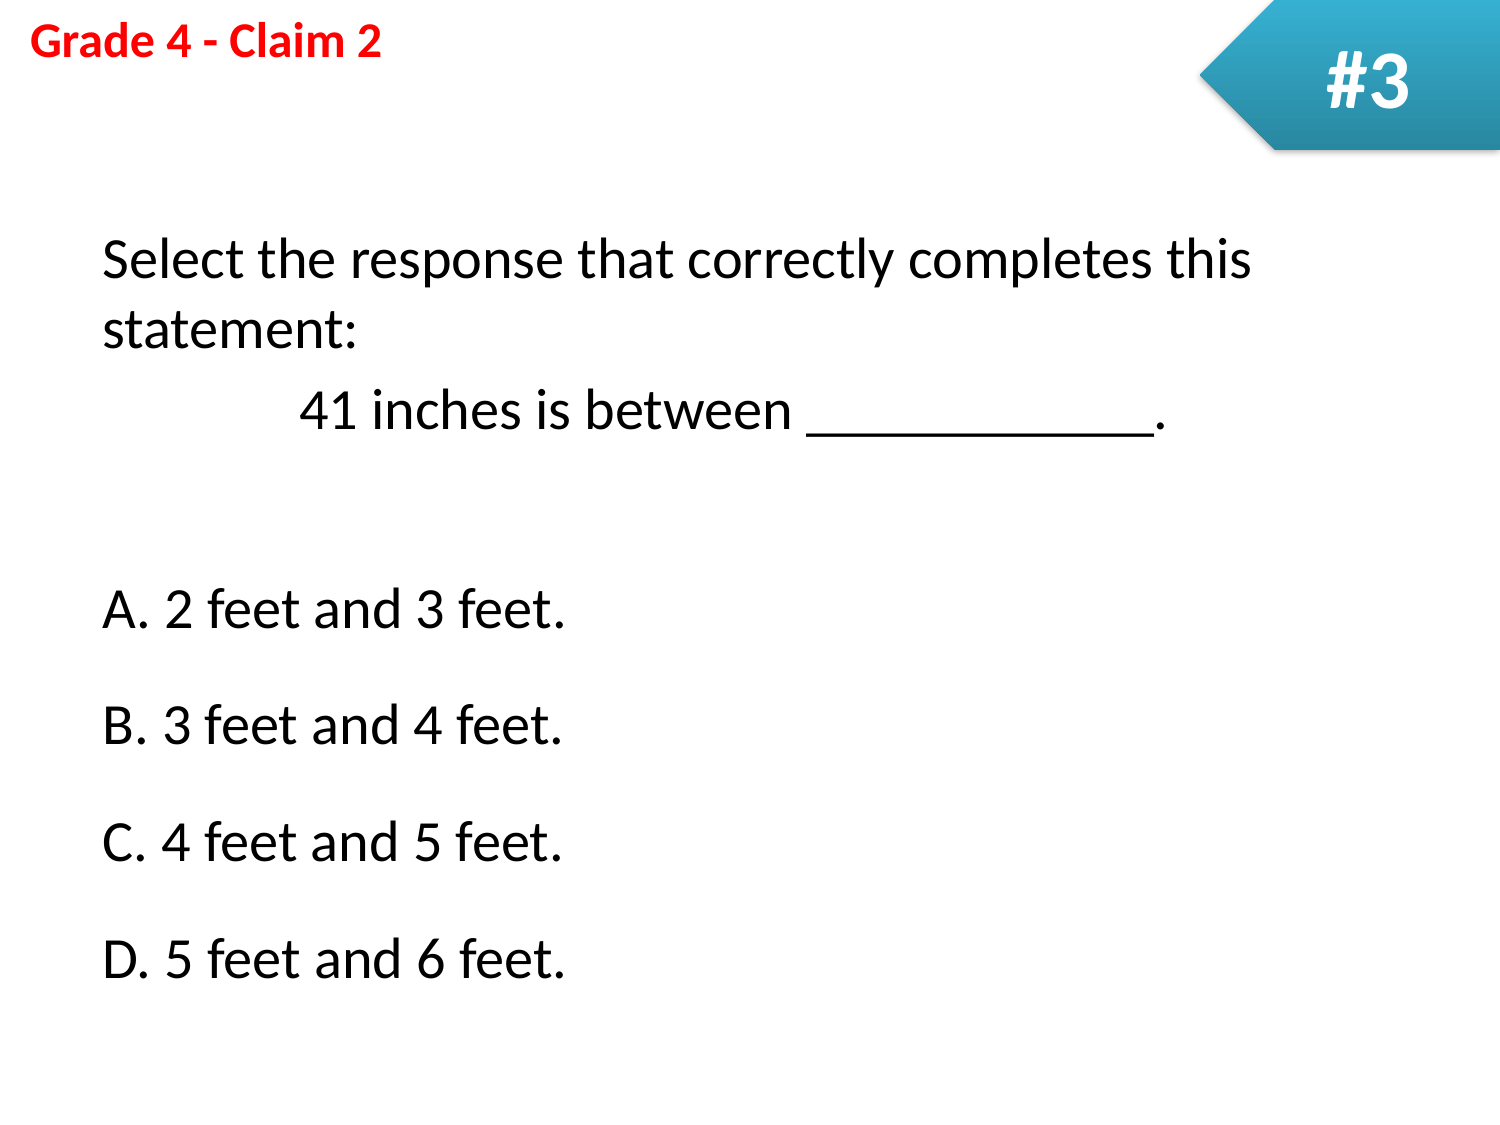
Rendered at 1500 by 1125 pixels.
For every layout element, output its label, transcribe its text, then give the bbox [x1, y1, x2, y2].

text_box #3 [1199, 0, 1500, 150]
list Select the response that correctly completes this statement: 41 inches is between ____________. A. 2 feet and 3 feet. B. 3 feet and 4 feet. C. 4 feet and 5 feet. D. 5 feet and 6 feet. [87, 212, 1395, 1084]
